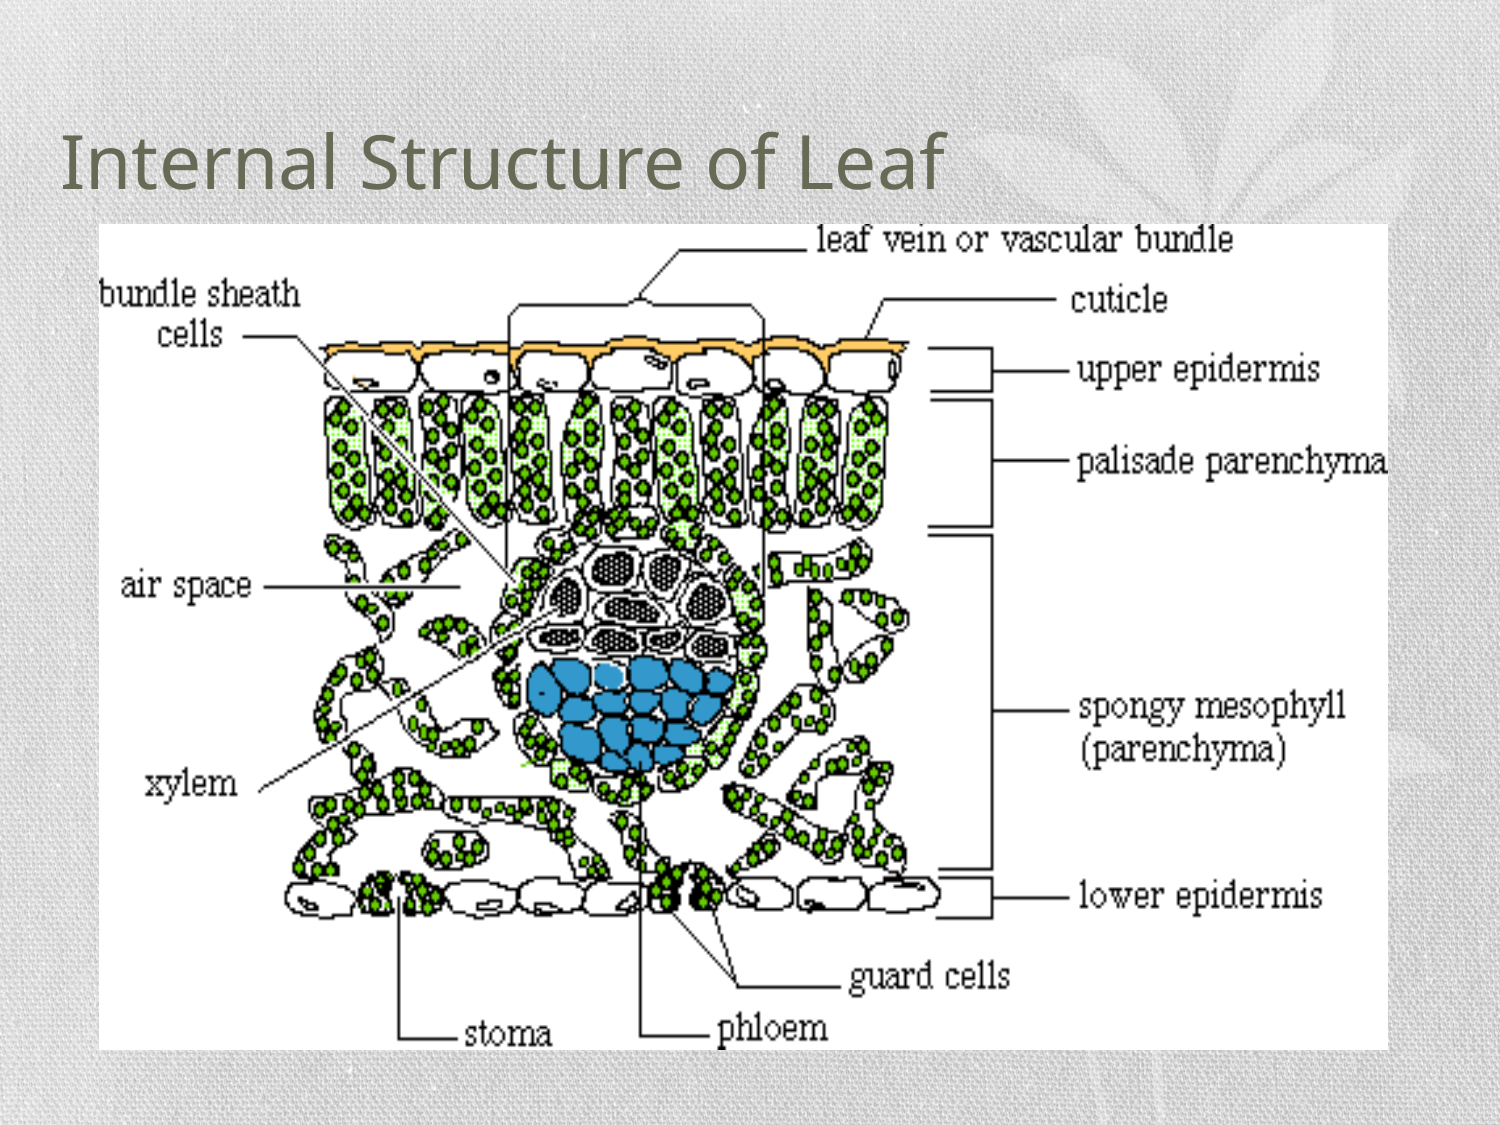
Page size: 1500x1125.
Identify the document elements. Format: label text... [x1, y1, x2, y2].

title Internal Structure of Leaf [45, 37, 1455, 213]
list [99, 224, 1388, 1051]
